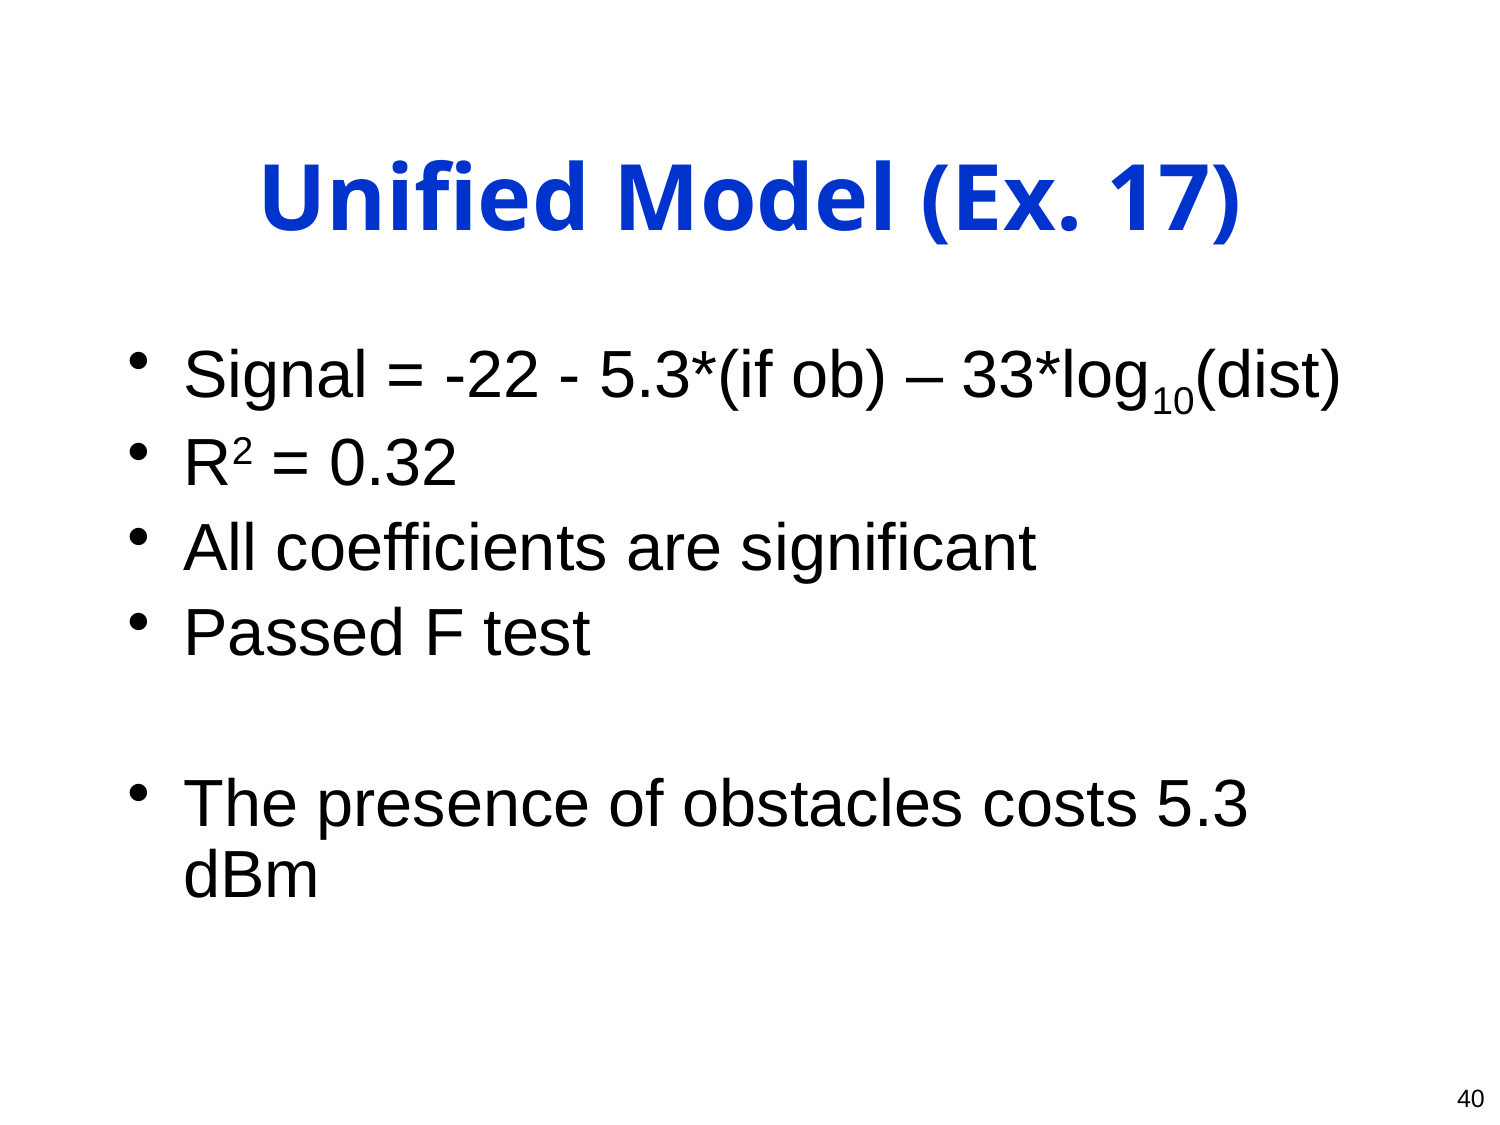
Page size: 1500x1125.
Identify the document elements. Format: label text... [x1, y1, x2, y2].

list Signal = -22 - 5.3*(if ob) – 33*log10(dist) R2 = 0.32 All coefficients are significant Passed F test The presence of obstacles costs 5.3 dBm [111, 324, 1388, 1001]
title Unified Model (Ex. 17) [111, 99, 1388, 288]
slide_number 40 [1386, 1074, 1500, 1125]
